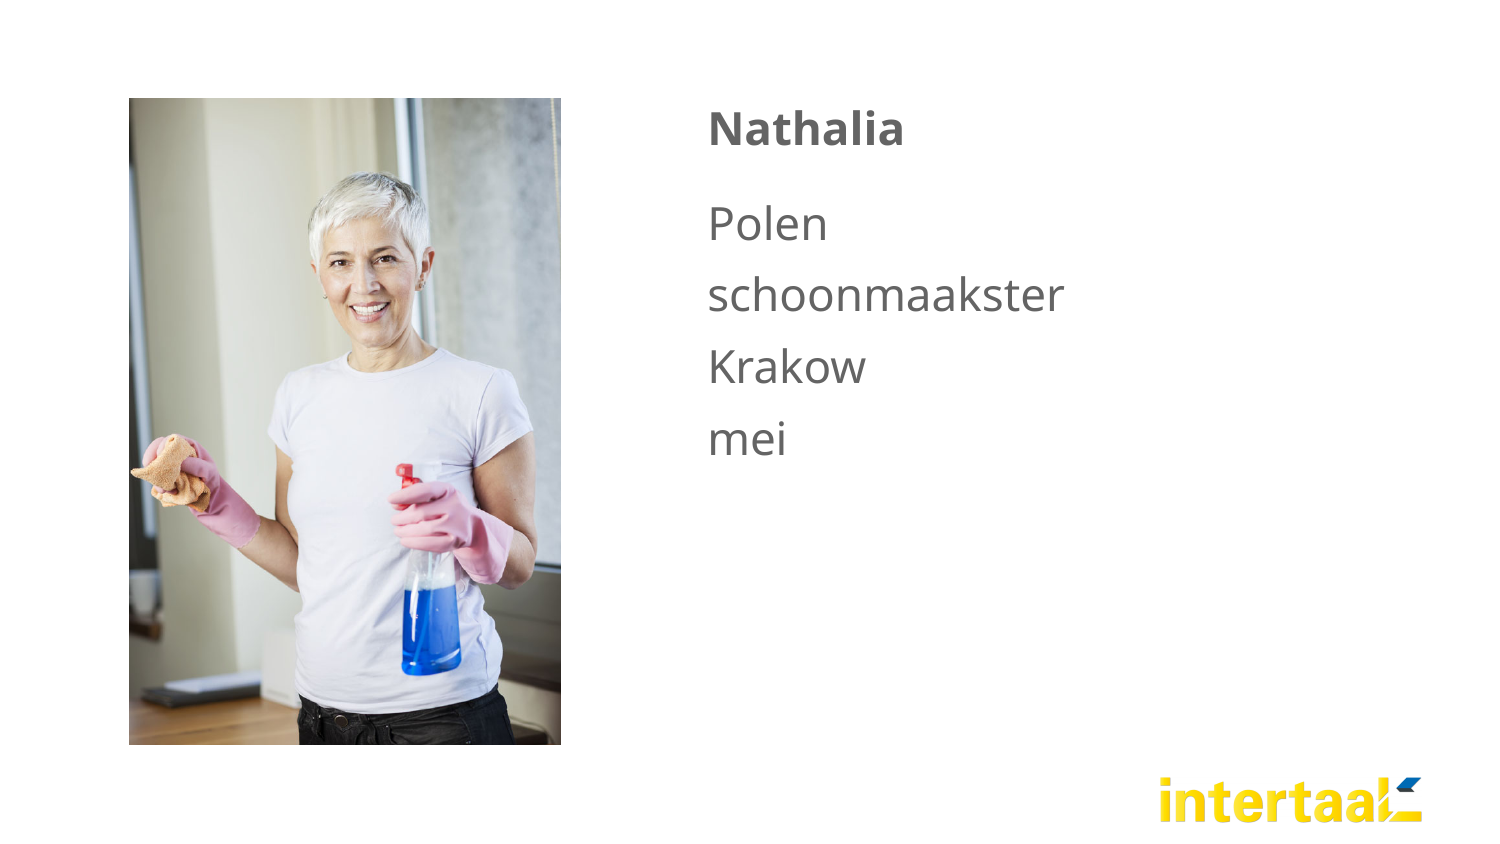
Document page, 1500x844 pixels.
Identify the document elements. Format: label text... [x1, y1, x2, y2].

list Nathalia Polen schoonmaakster Krakow mei [692, 89, 1425, 611]
picture [1160, 777, 1422, 823]
picture [129, 98, 561, 746]
